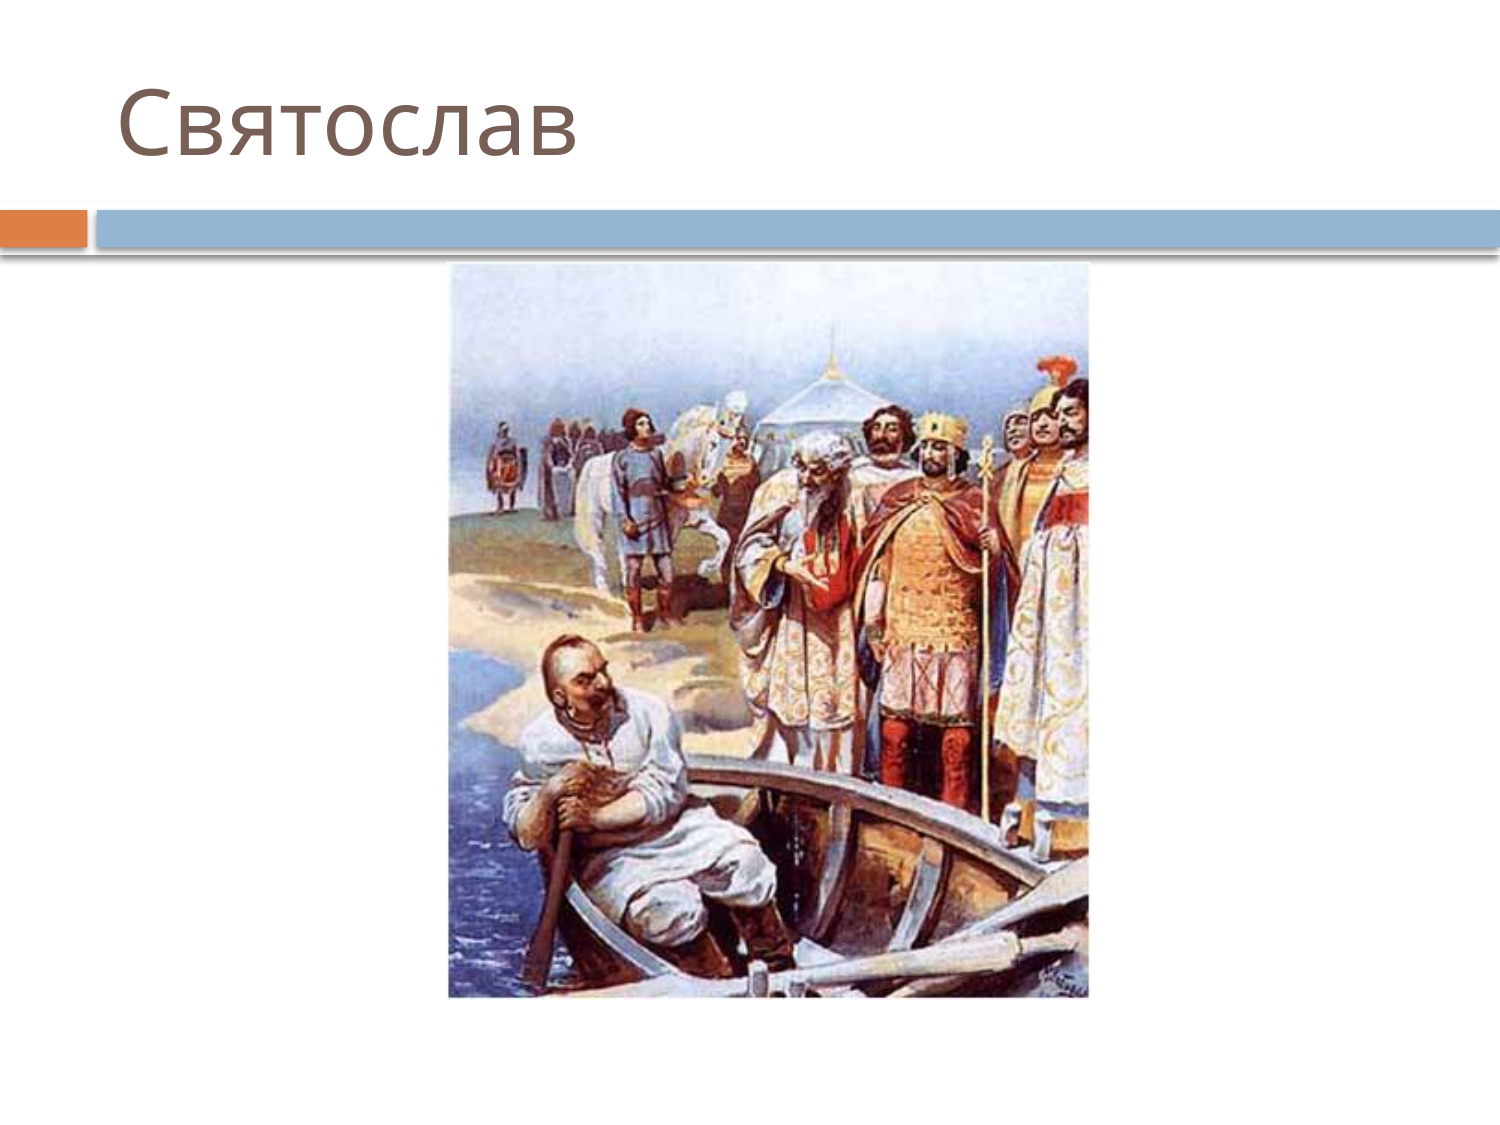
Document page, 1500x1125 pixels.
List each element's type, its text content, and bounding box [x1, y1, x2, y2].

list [447, 262, 1092, 1001]
title Святослав [100, 37, 1438, 200]
